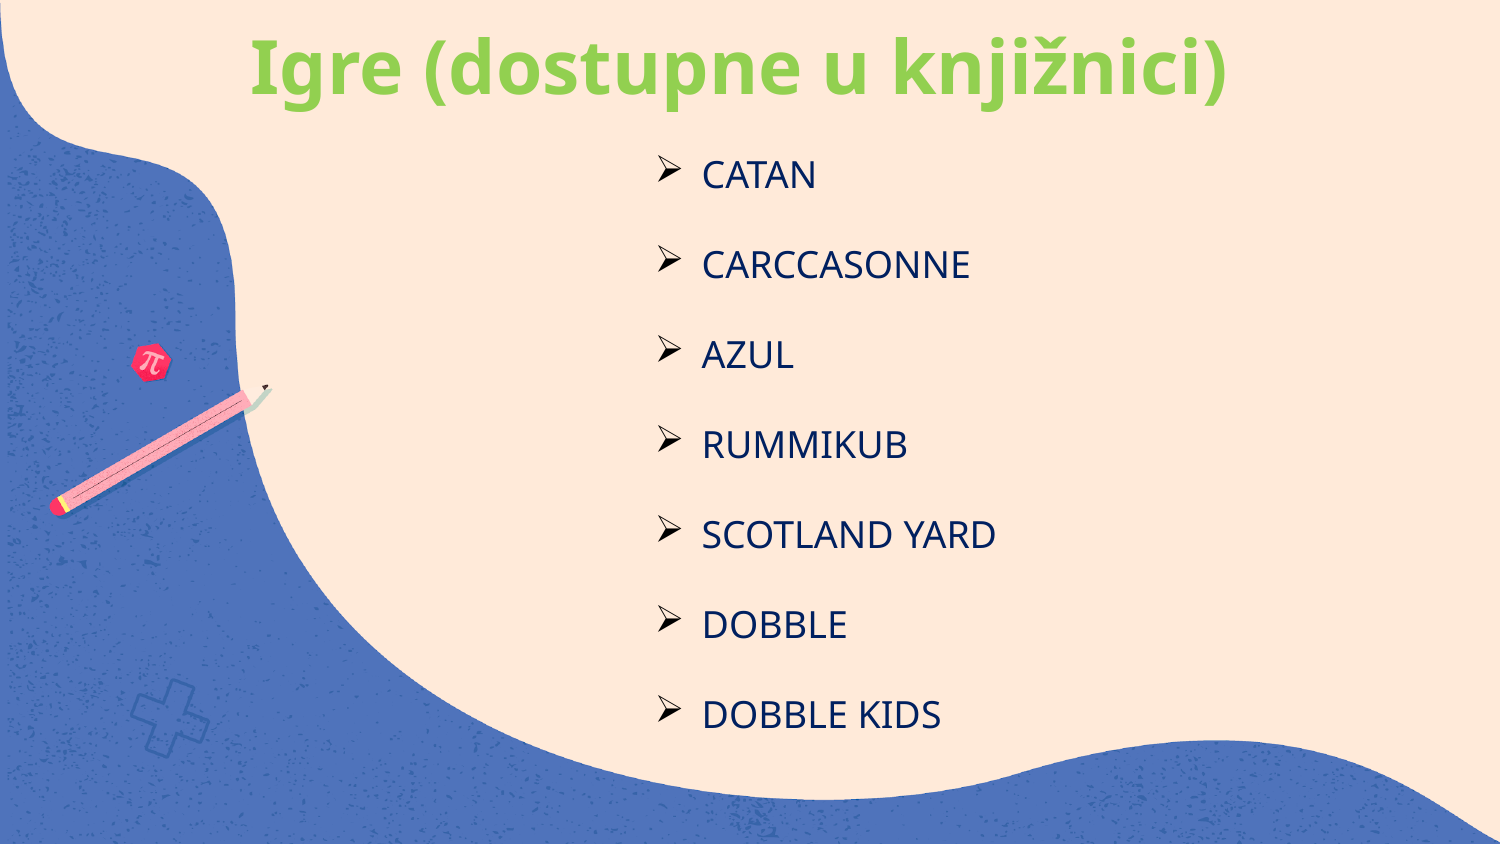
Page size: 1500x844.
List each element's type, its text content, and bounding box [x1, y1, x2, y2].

picture [0, 0, 1500, 844]
title Igre (dostupne u knjižnici) [60, 29, 1419, 125]
text_box CATAN CARCCASONNE AZUL RUMMIKUB SCOTLAND YARD DOBBLE DOBBLE KIDS [640, 143, 1390, 744]
